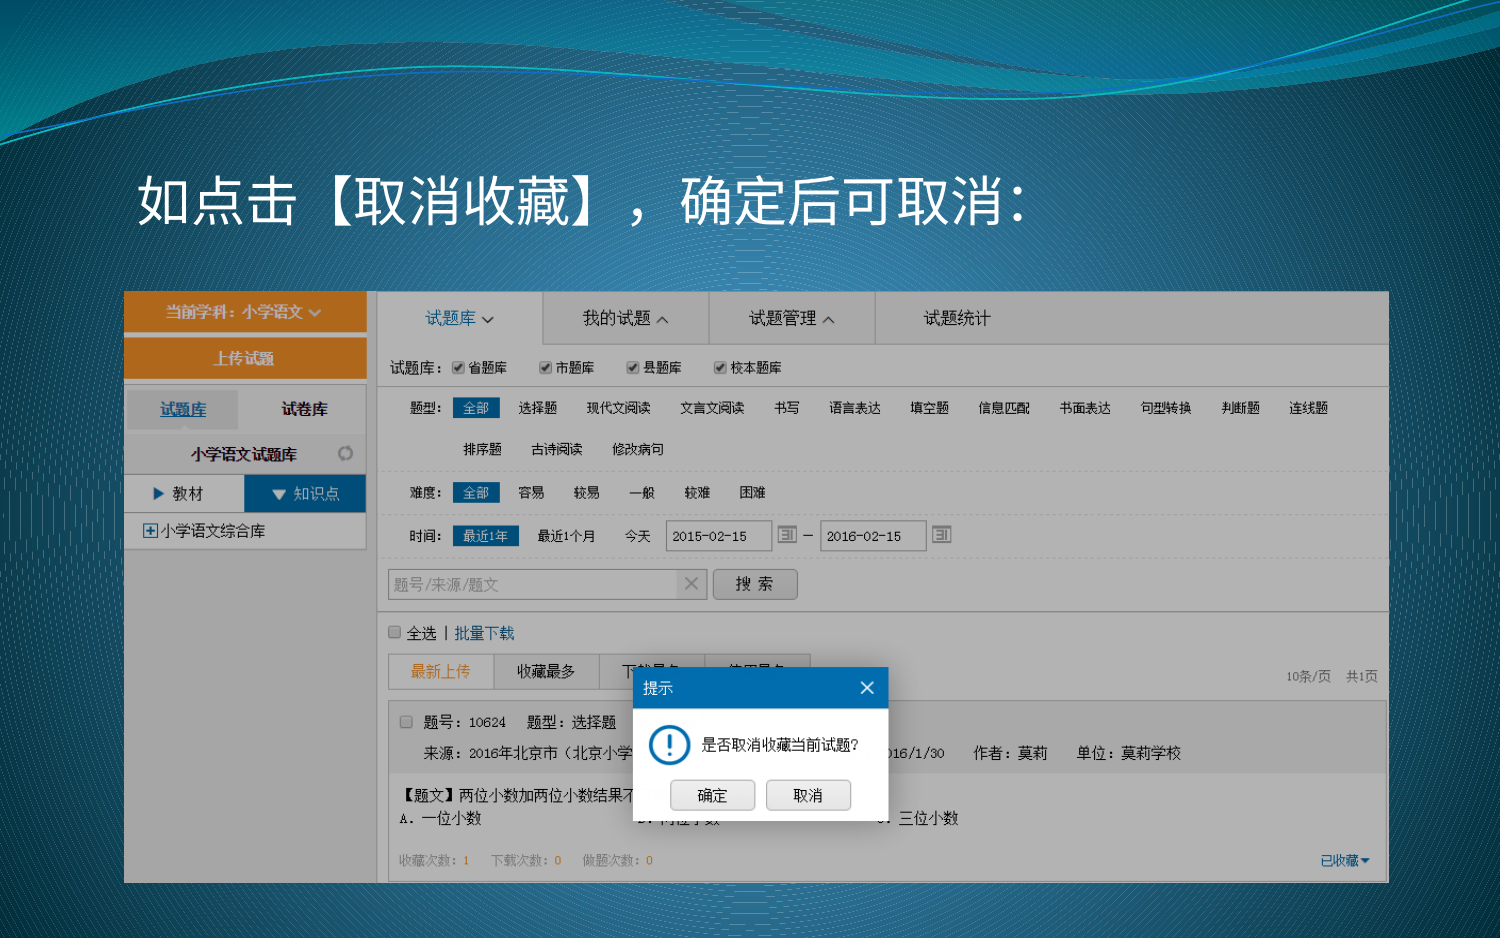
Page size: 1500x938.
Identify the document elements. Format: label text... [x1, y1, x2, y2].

picture [123, 291, 1389, 883]
list 如点击【取消收藏】，确定后可取消： [122, 159, 1426, 281]
